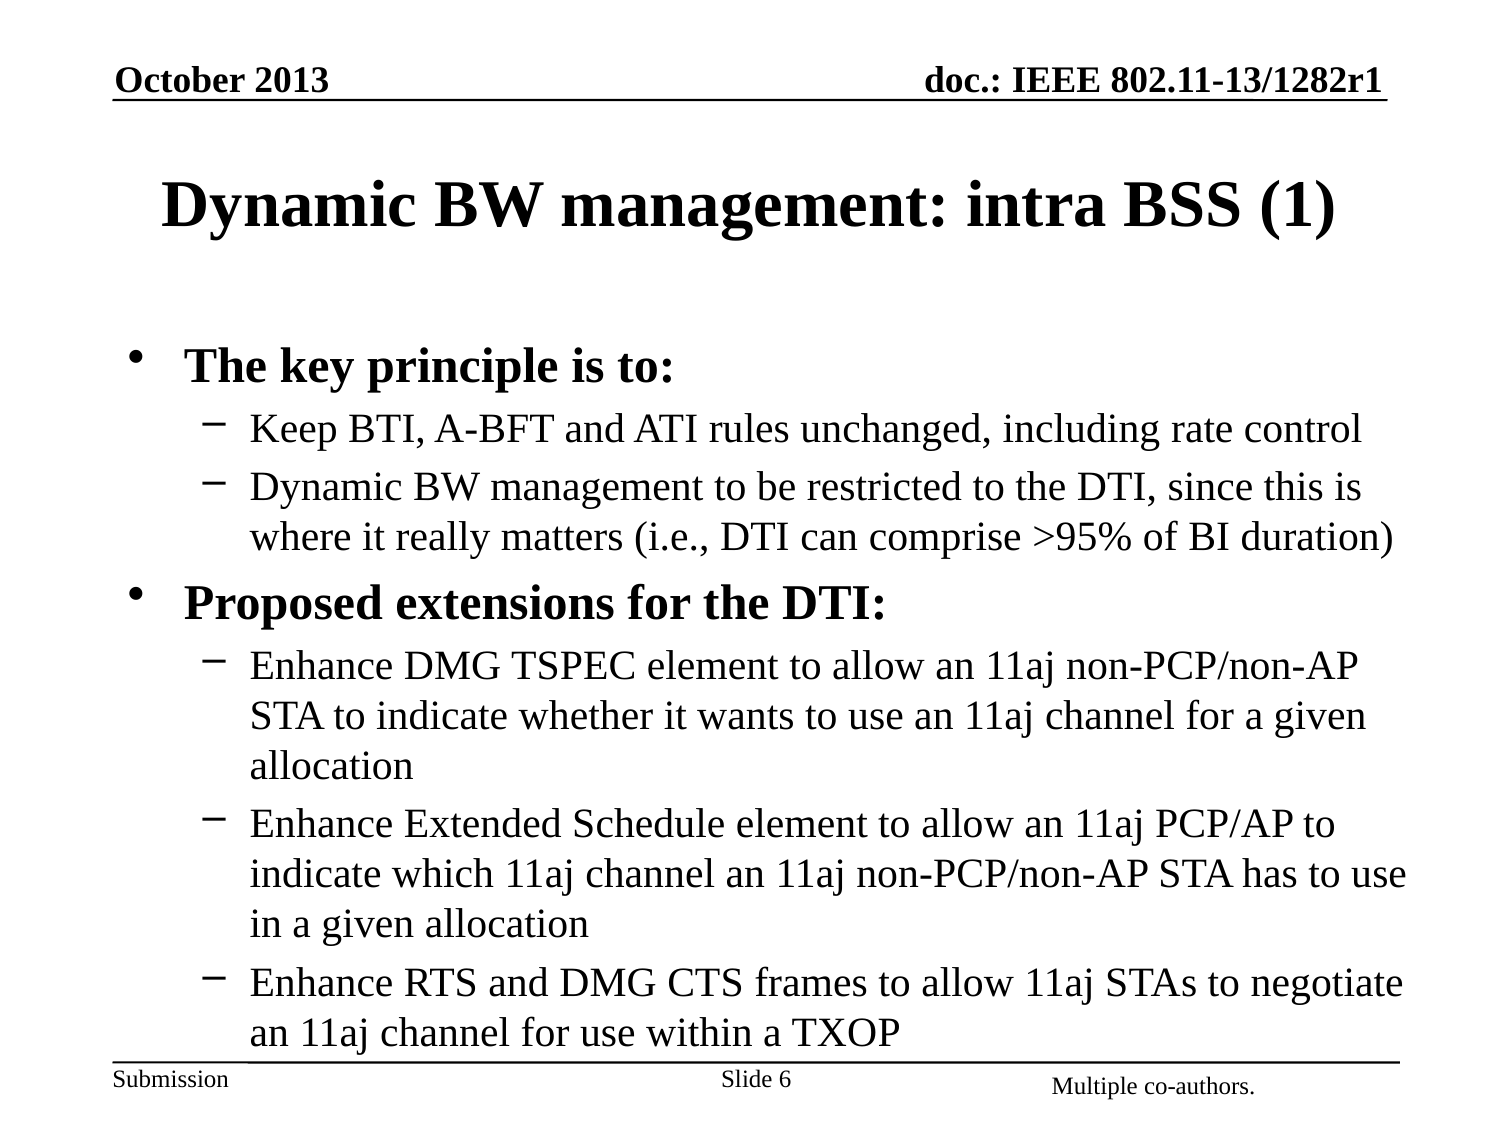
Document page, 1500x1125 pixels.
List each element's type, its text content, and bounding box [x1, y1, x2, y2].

footer Multiple co-authors. [1036, 1062, 1402, 1088]
title Dynamic BW management: intra BSS (1) [112, 112, 1388, 288]
list The key principle is to: Keep BTI, A-BFT and ATI rules unchanged, including rate control Dynamic BW management to be restricted to the DTI, since this is where it really matters (i.e., DTI can comprise >95% of BI duration) Proposed extensions for the DTI: Enhance DMG TSPEC element to allow an 11aj non-PCP/non-AP STA to indicate whether it wants to use an 11aj channel for a given allocation Enhance Extended Schedule element to allow an 11aj PCP/AP to indicate which 11aj channel an 11aj non-PCP/non-AP STA has to use in a given allocation Enhance RTS and DMG CTS frames to allow 11aj STAs to negotiate an 11aj channel for use within a TXOP [112, 324, 1428, 1000]
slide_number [114, 54, 332, 101]
slide_number Slide 6 [712, 1061, 800, 1093]
